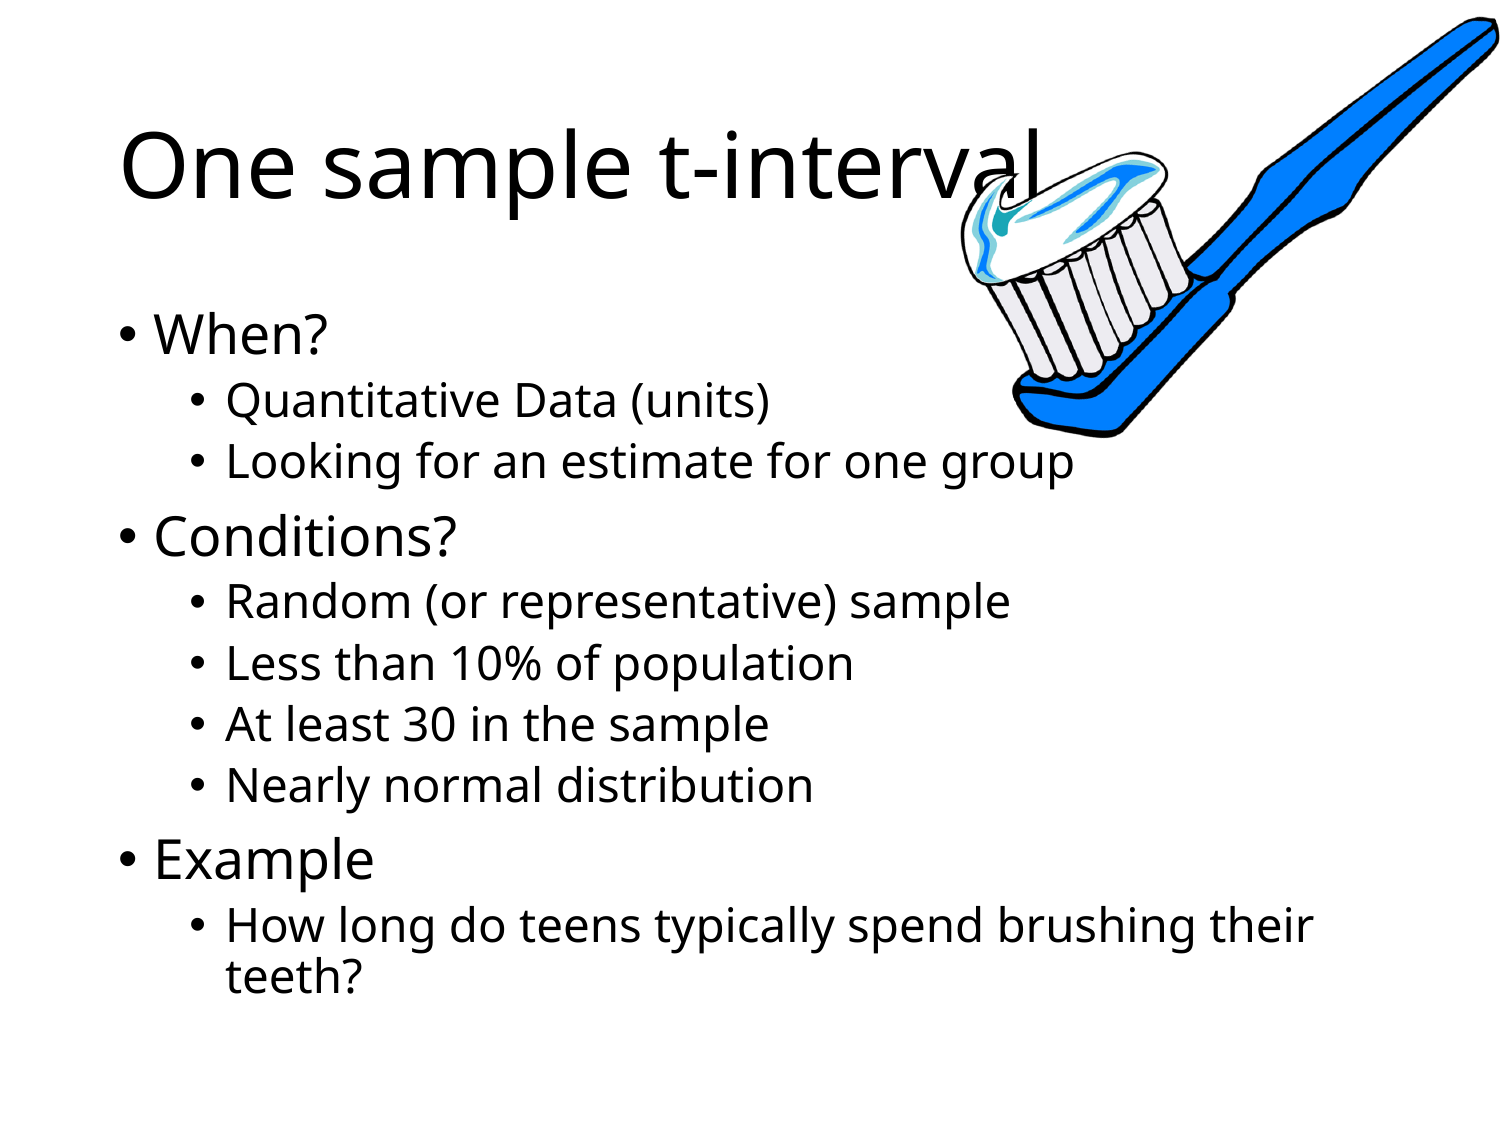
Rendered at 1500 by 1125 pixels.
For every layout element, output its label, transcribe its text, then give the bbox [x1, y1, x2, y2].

title One sample t-interval [103, 59, 1270, 278]
picture [933, 0, 1500, 470]
list When? Quantitative Data (units) Looking for an estimate for one group Conditions? Random (or representative) sample Less than 10% of population At least 30 in the sample Nearly normal distribution Example How long do teens typically spend brushing their teeth? [103, 299, 1397, 1014]
